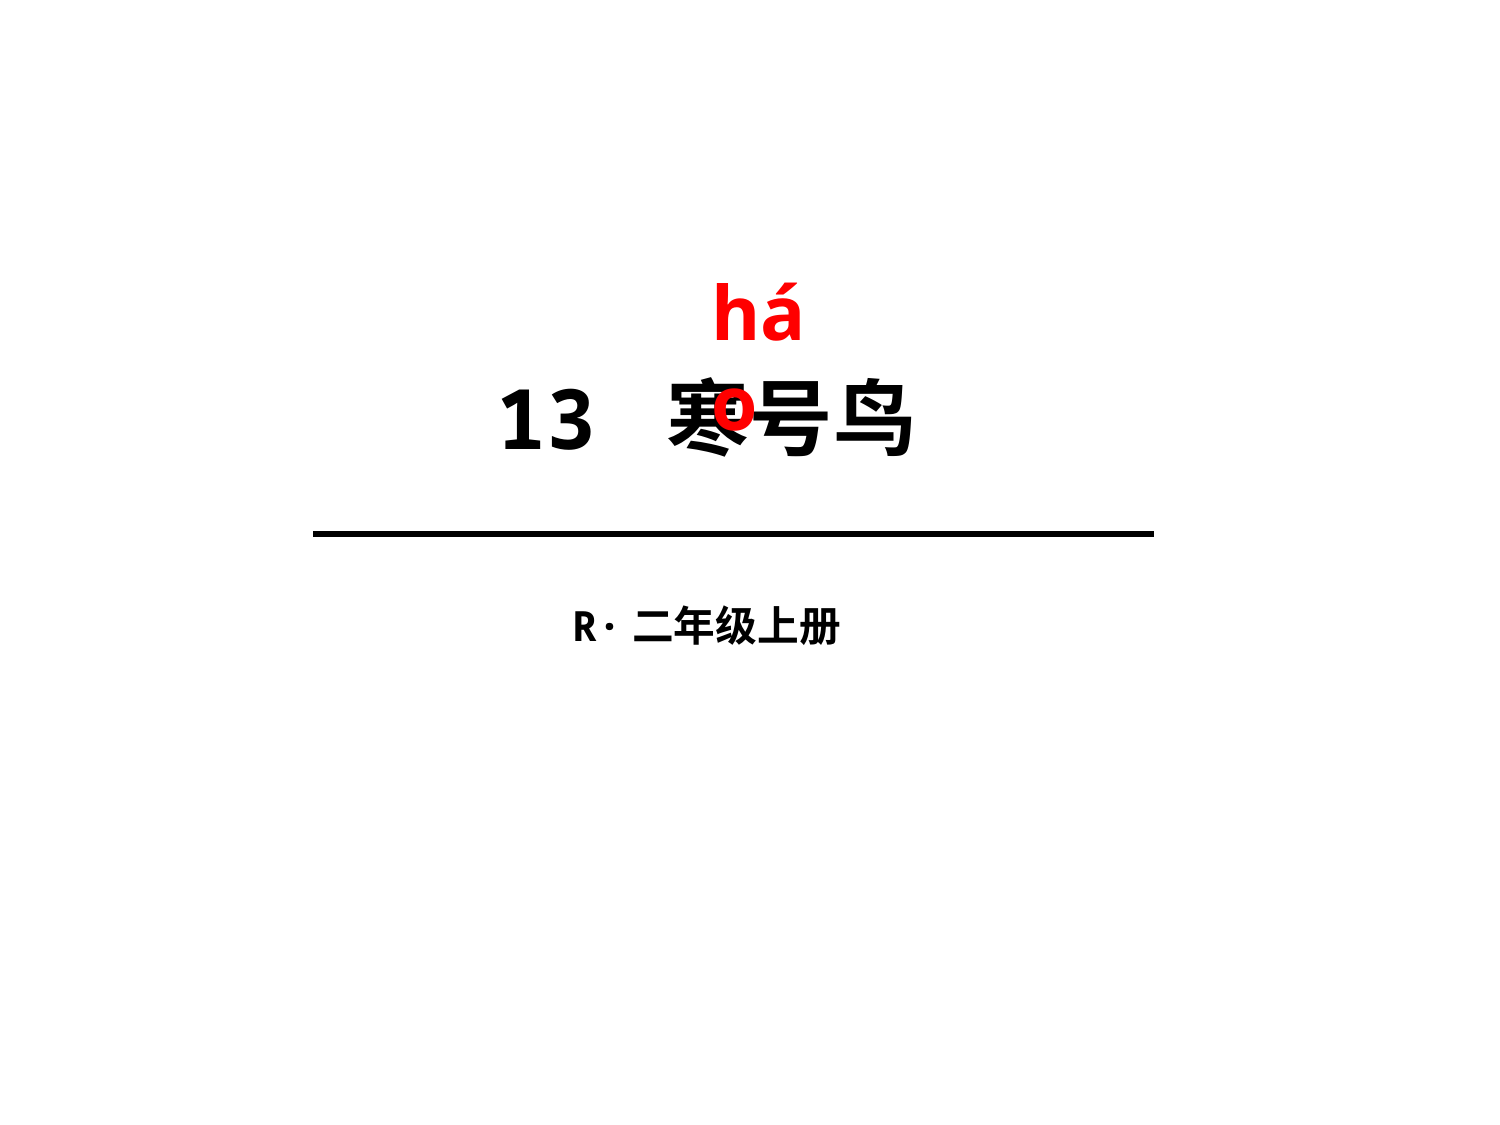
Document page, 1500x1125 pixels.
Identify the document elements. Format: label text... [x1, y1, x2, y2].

text_box R·二年级上册 [0, 592, 1457, 658]
text_box 13 寒号鸟 [0, 358, 1457, 474]
text_box háo [696, 257, 853, 453]
